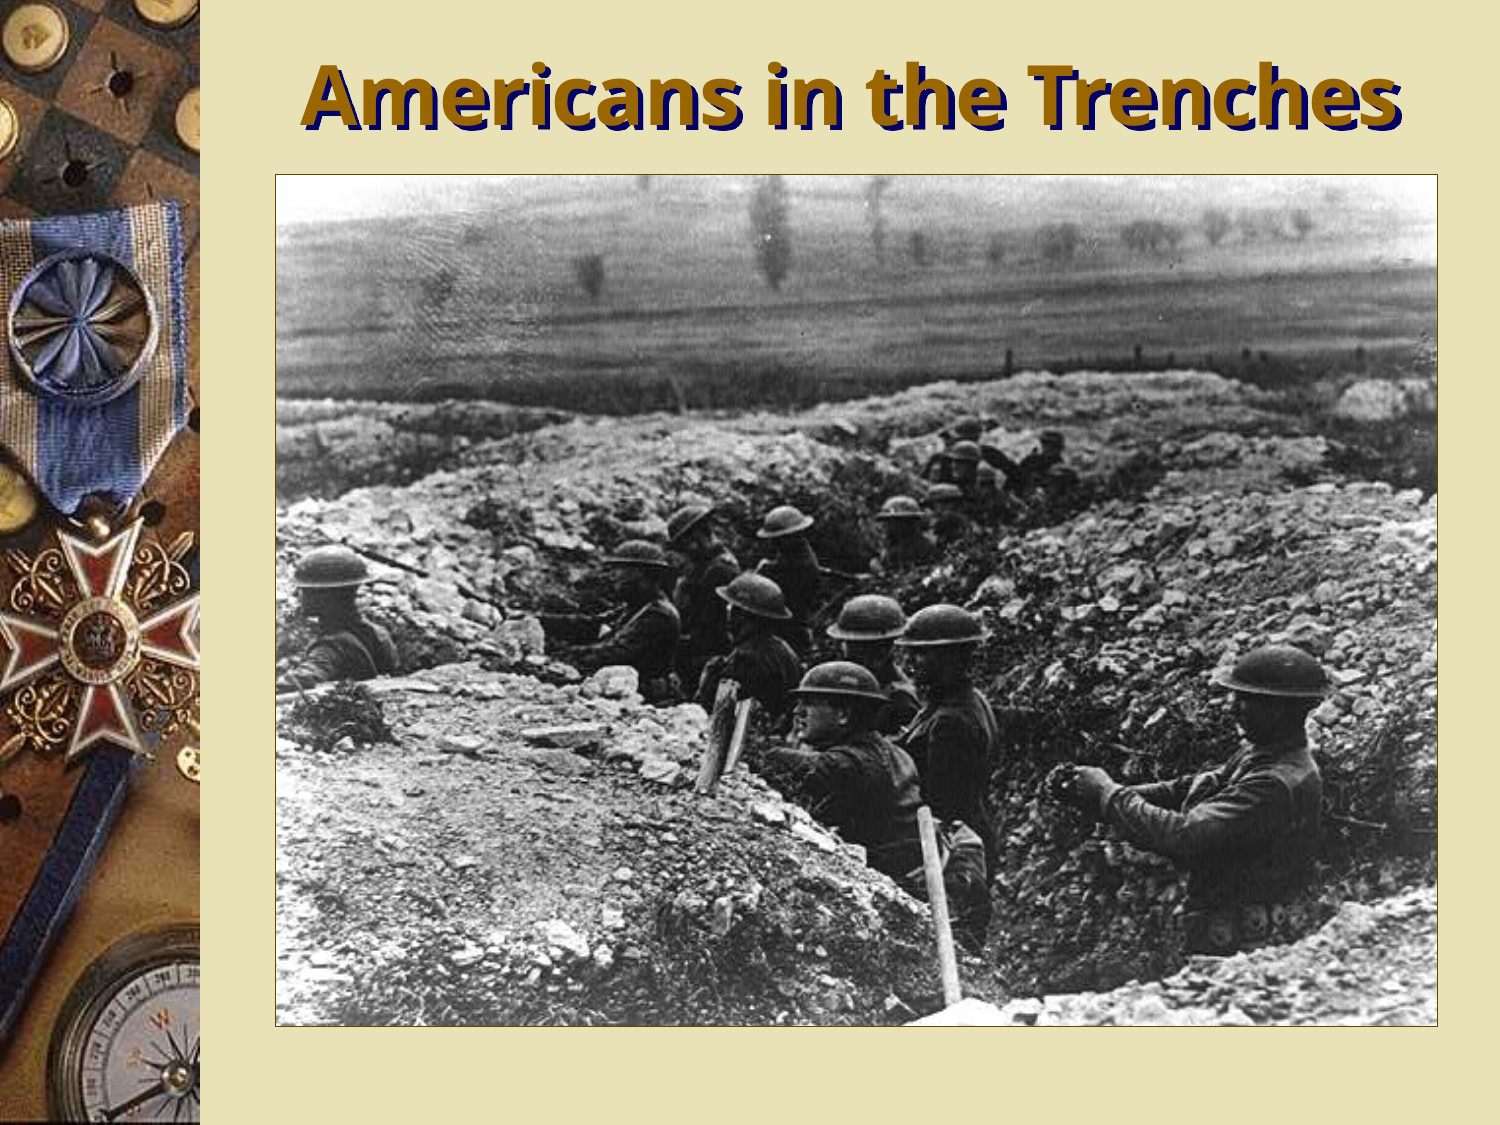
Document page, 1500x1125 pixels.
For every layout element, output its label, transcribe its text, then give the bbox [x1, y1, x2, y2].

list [274, 174, 1438, 1027]
text_box Americans in the Trenches [225, 34, 1475, 150]
picture [0, 0, 200, 1125]
